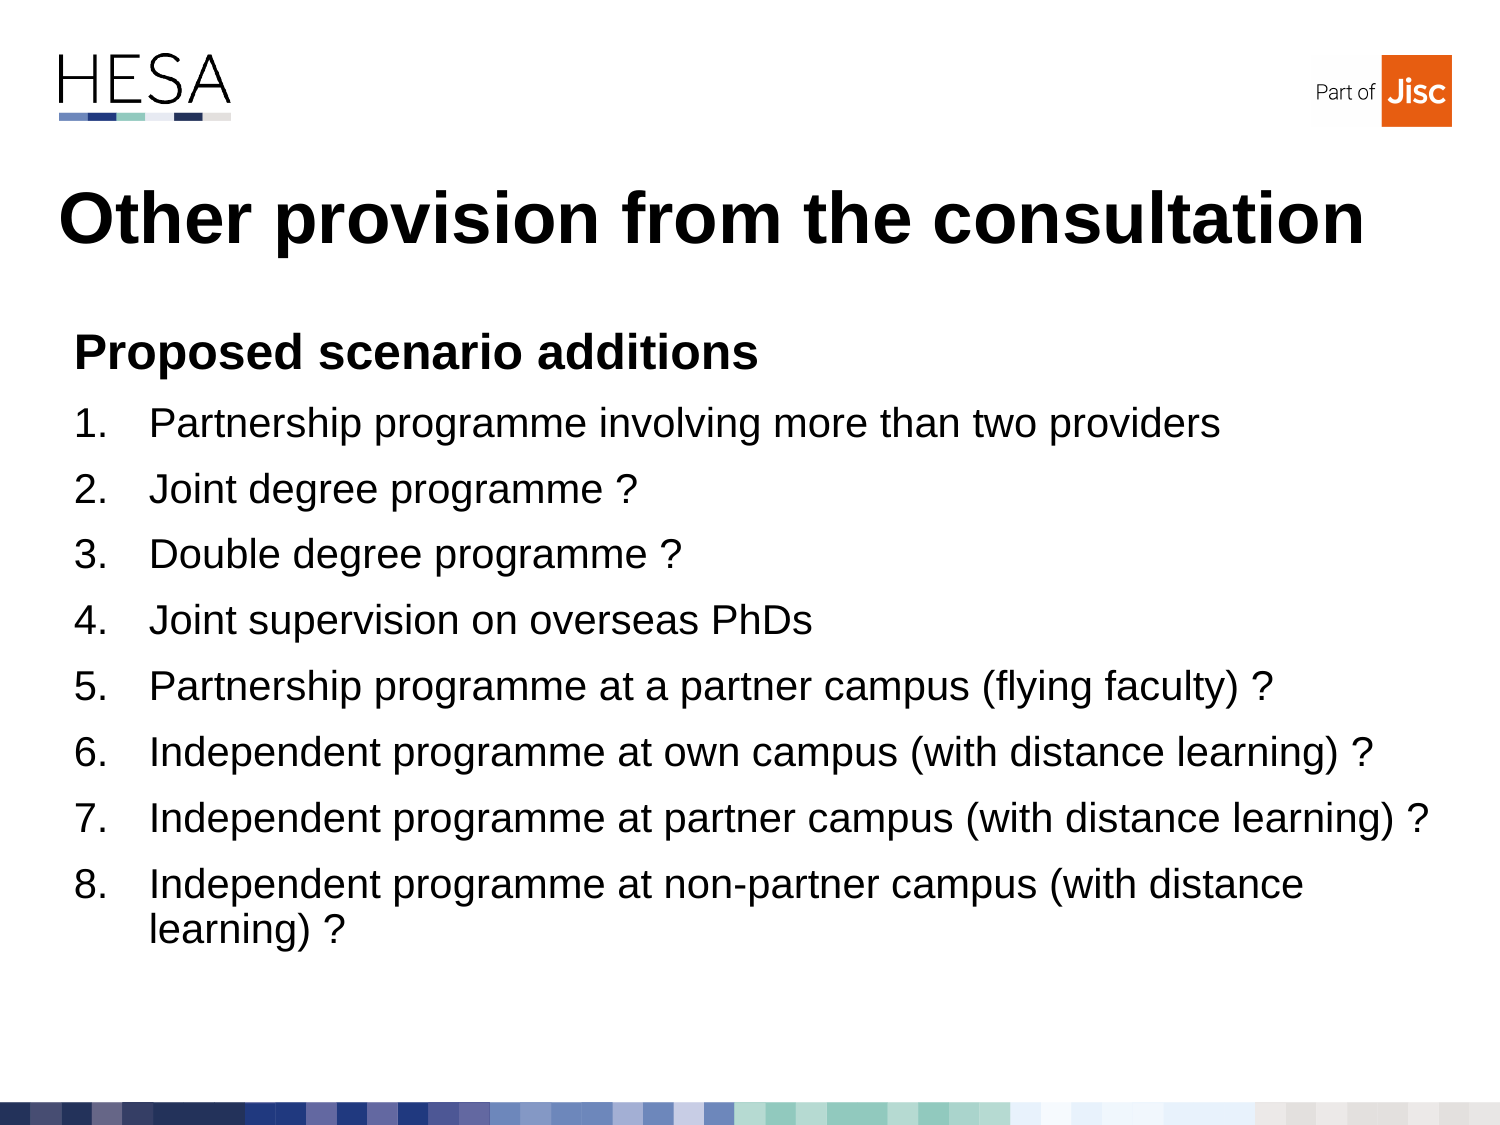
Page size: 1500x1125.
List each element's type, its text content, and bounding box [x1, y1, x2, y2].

title Other provision from the consultation [59, 162, 1452, 306]
picture [59, 53, 231, 121]
picture [1311, 55, 1452, 127]
list Proposed scenario additions Partnership programme involving more than two providers Joint degree programme ? Double degree programme ? Joint supervision on overseas PhDs Partnership programme at a partner campus (flying faculty) ? Independent programme at own campus (with distance learning) ? Independent programme at partner campus (with distance learning) ? Independent programme at non-partner campus (with distance learning) ? [59, 319, 1452, 1010]
picture [0, 1102, 1500, 1125]
